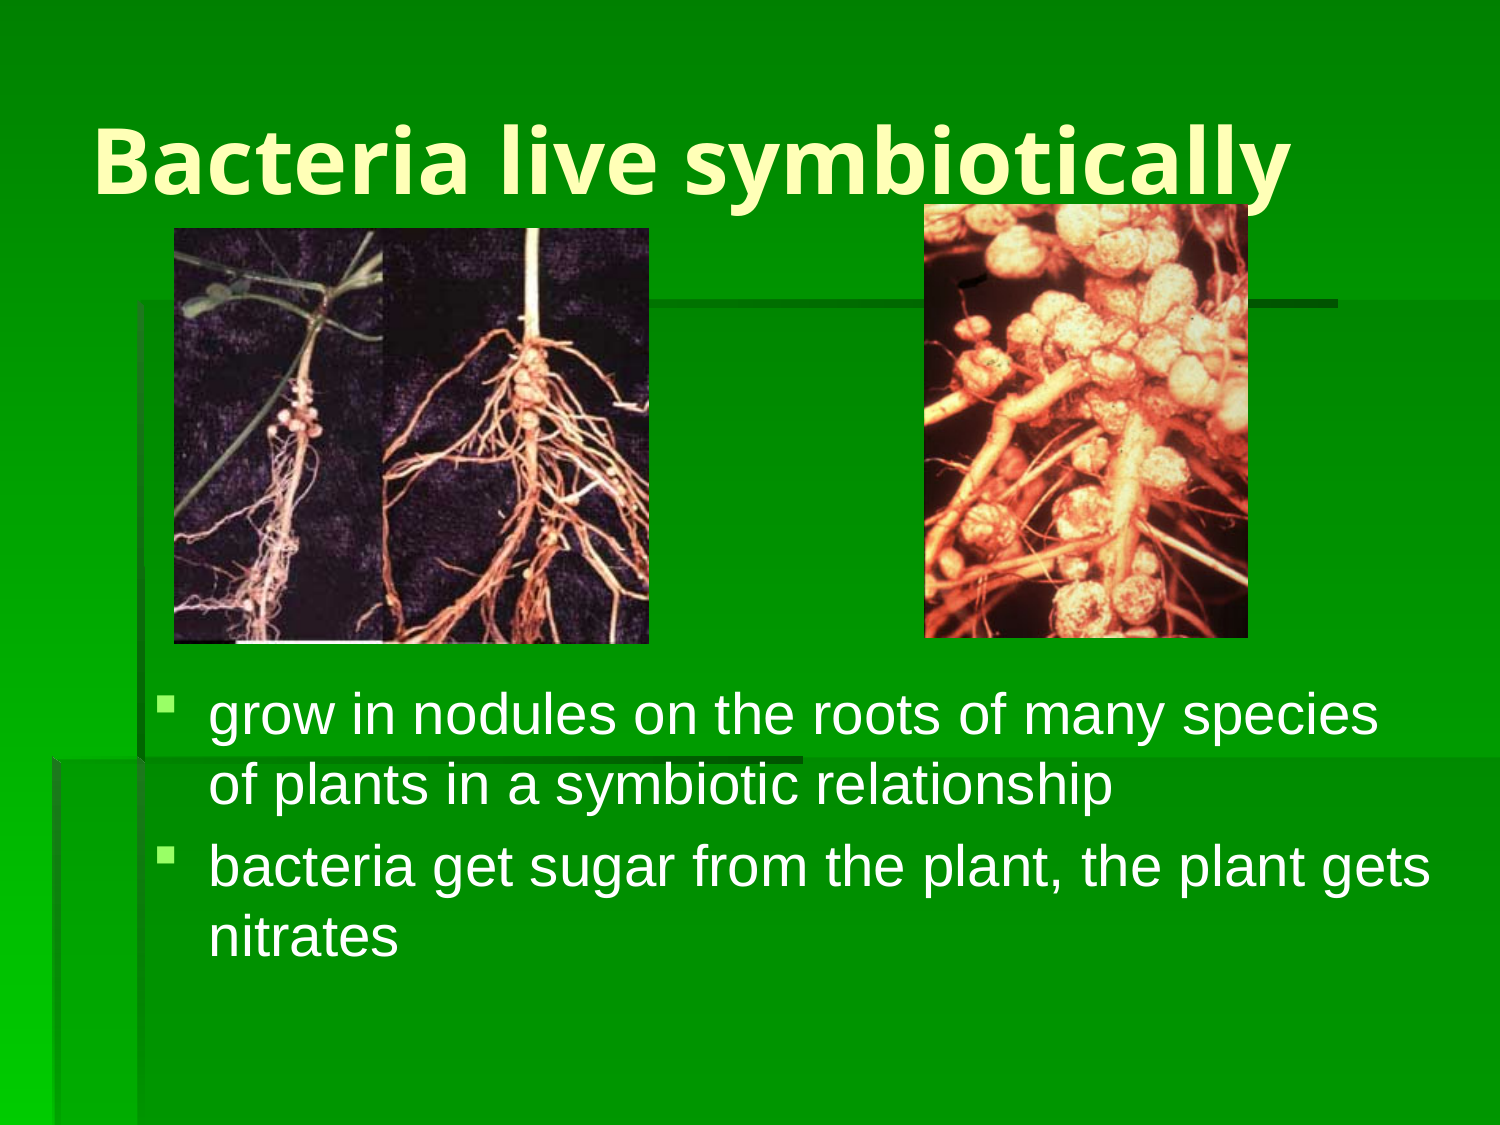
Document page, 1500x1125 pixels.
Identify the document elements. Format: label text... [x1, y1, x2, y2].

title Bacteria live symbiotically [75, 40, 1451, 275]
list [924, 204, 1248, 638]
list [174, 228, 649, 644]
list grow in nodules on the roots of many species of plants in a symbiotic relationship bacteria get sugar from the plant, the plant gets nitrates [137, 668, 1451, 1000]
